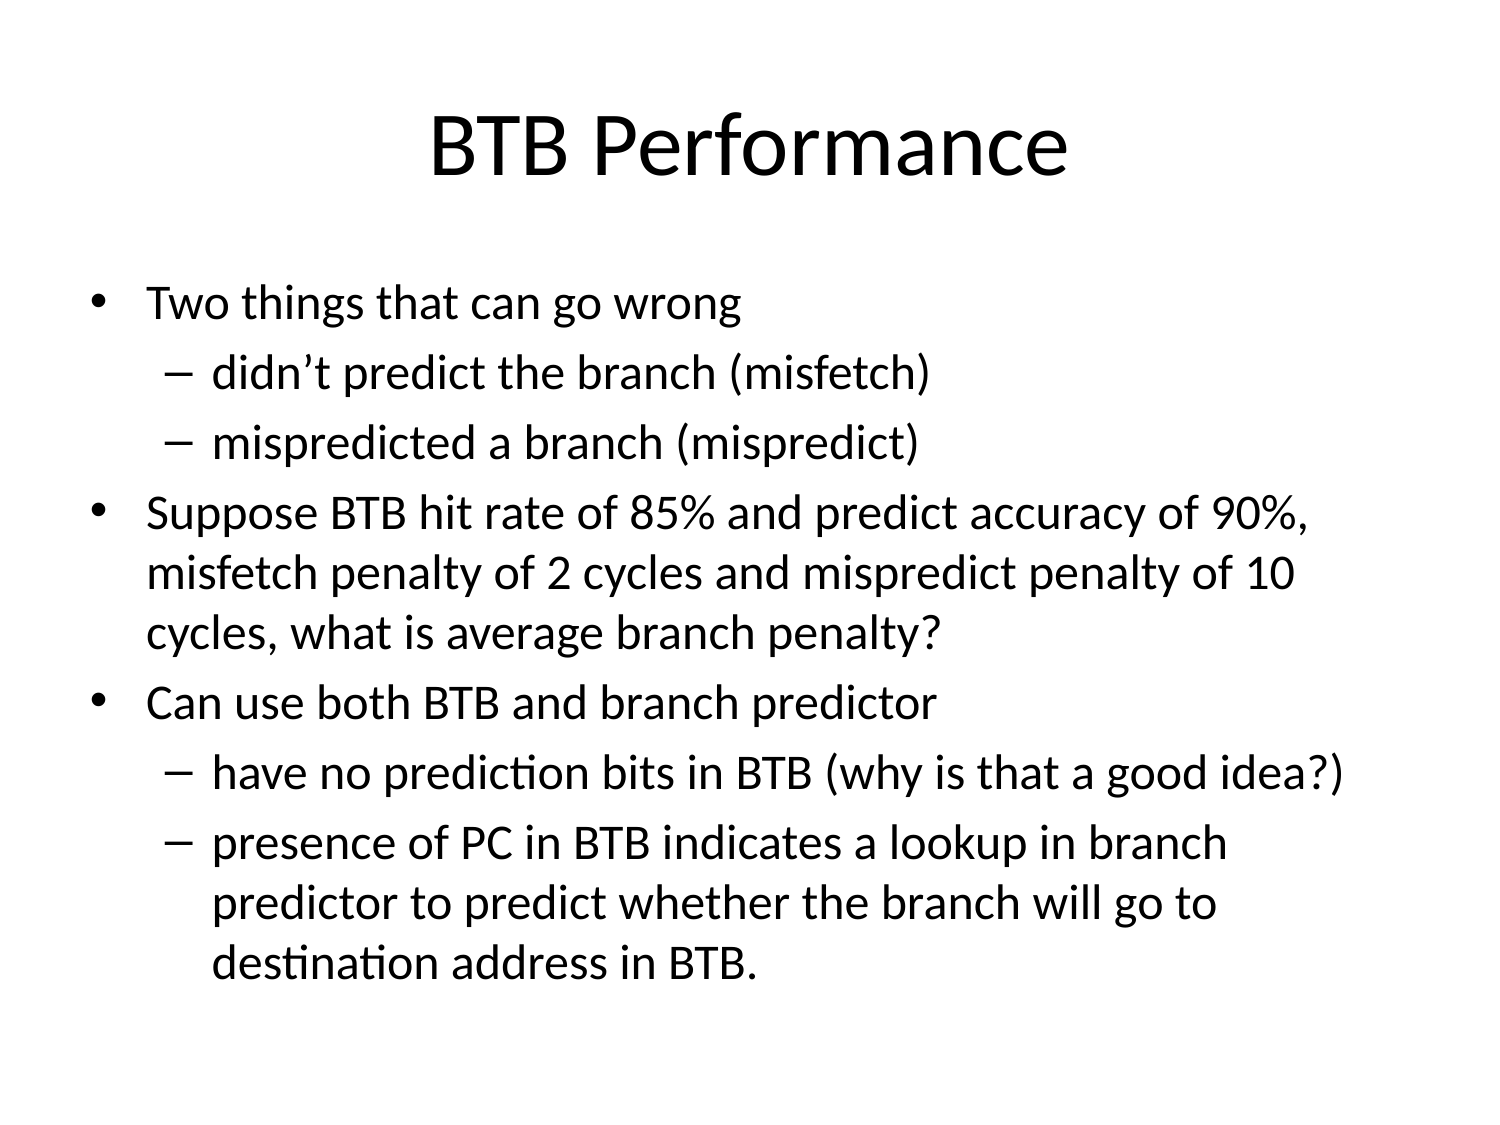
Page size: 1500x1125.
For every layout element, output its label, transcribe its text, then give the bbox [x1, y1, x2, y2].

title BTB Performance [75, 45, 1425, 233]
list Two things that can go wrong didn’t predict the branch (misfetch) mispredicted a branch (mispredict) Suppose BTB hit rate of 85% and predict accuracy of 90%, misfetch penalty of 2 cycles and mispredict penalty of 10 cycles, what is average branch penalty? Can use both BTB and branch predictor have no prediction bits in BTB (why is that a good idea?) presence of PC in BTB indicates a lookup in branch predictor to predict whether the branch will go to destination address in BTB. [75, 262, 1425, 1005]
